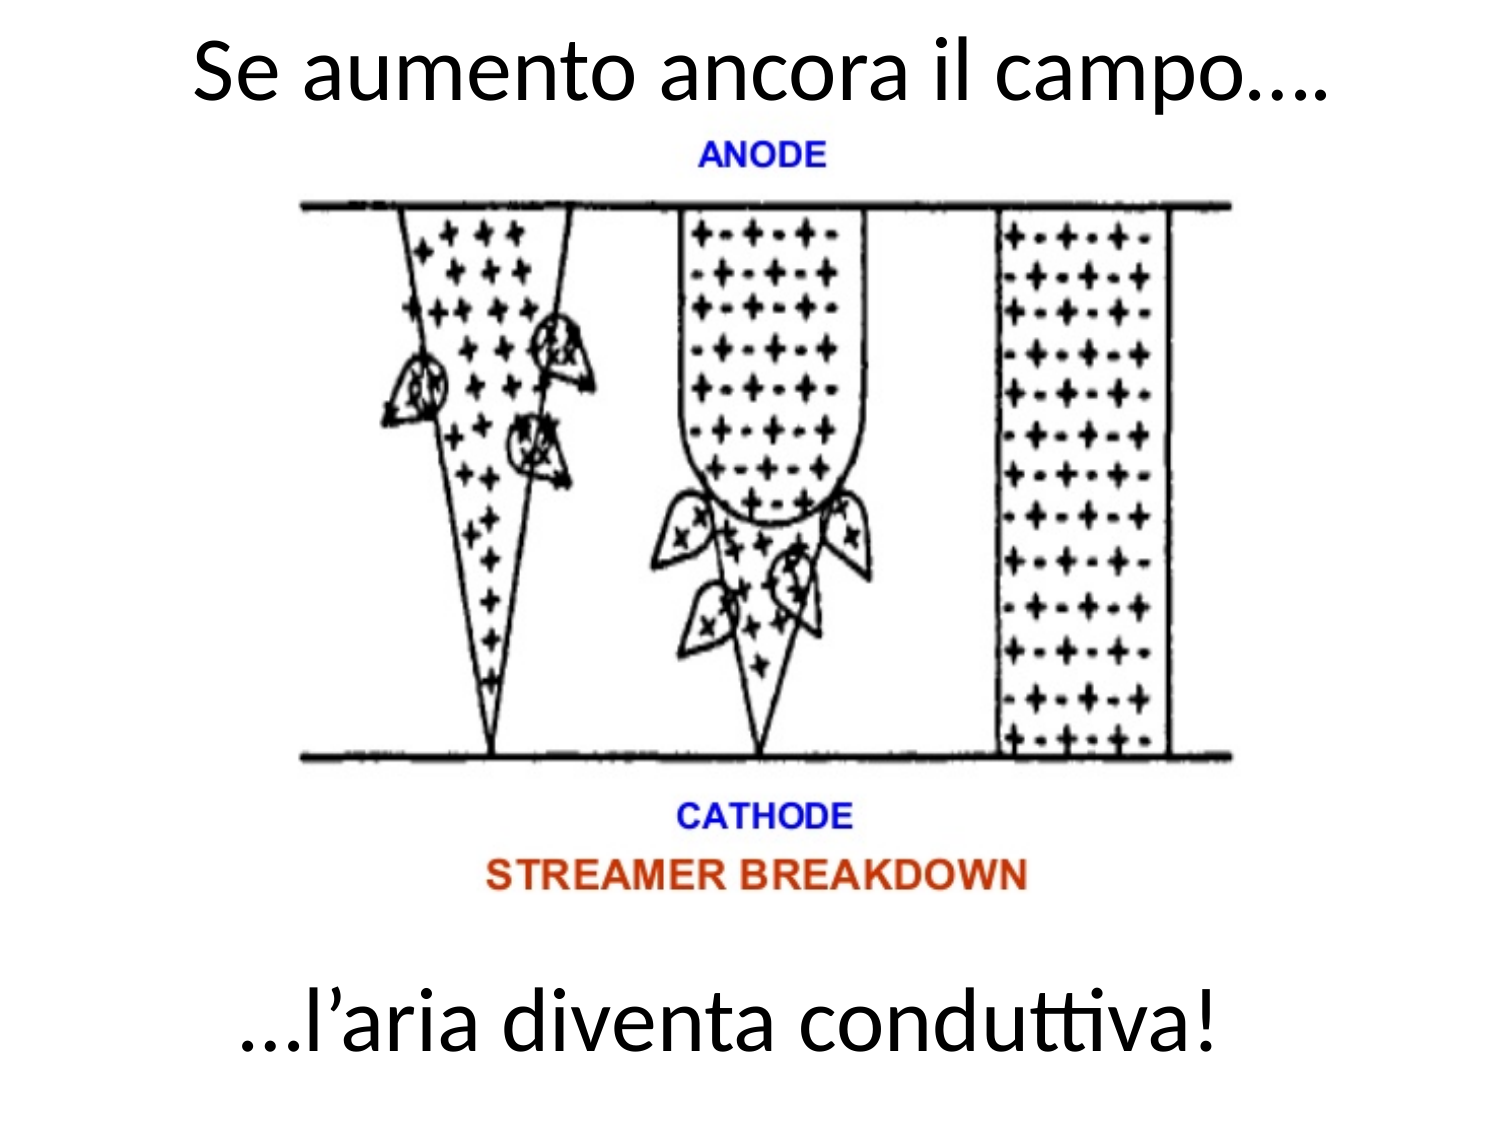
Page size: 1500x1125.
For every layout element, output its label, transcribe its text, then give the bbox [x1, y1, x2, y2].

text_box …l’aria diventa conduttiva! [225, 964, 1238, 1077]
picture [88, 54, 1383, 955]
title Se aumento ancora il campo…. [88, 0, 1439, 128]
